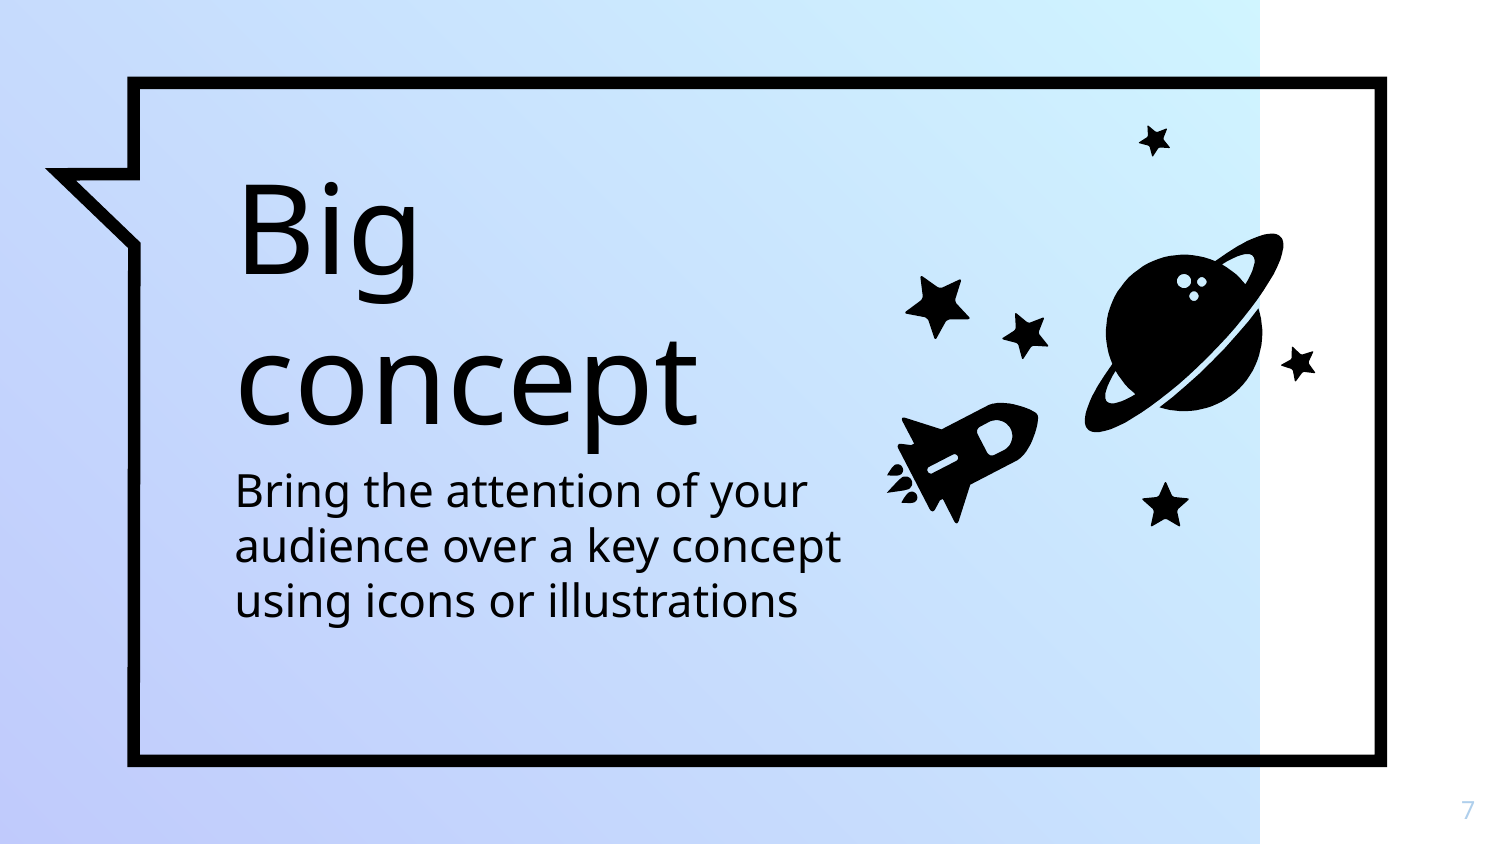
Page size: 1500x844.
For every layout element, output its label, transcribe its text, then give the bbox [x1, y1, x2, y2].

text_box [893, 389, 1025, 522]
slide_number ‹#› [1400, 779, 1491, 844]
text_box [905, 276, 970, 339]
text_box [1289, 346, 1316, 382]
text_box [1142, 482, 1189, 527]
text_box [1138, 125, 1170, 157]
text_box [1084, 233, 1284, 433]
title Big concept [219, 134, 838, 325]
subtitle Bring the attention of your audience over a key concept using icons or illustrations [219, 447, 887, 576]
text_box [1002, 313, 1049, 360]
